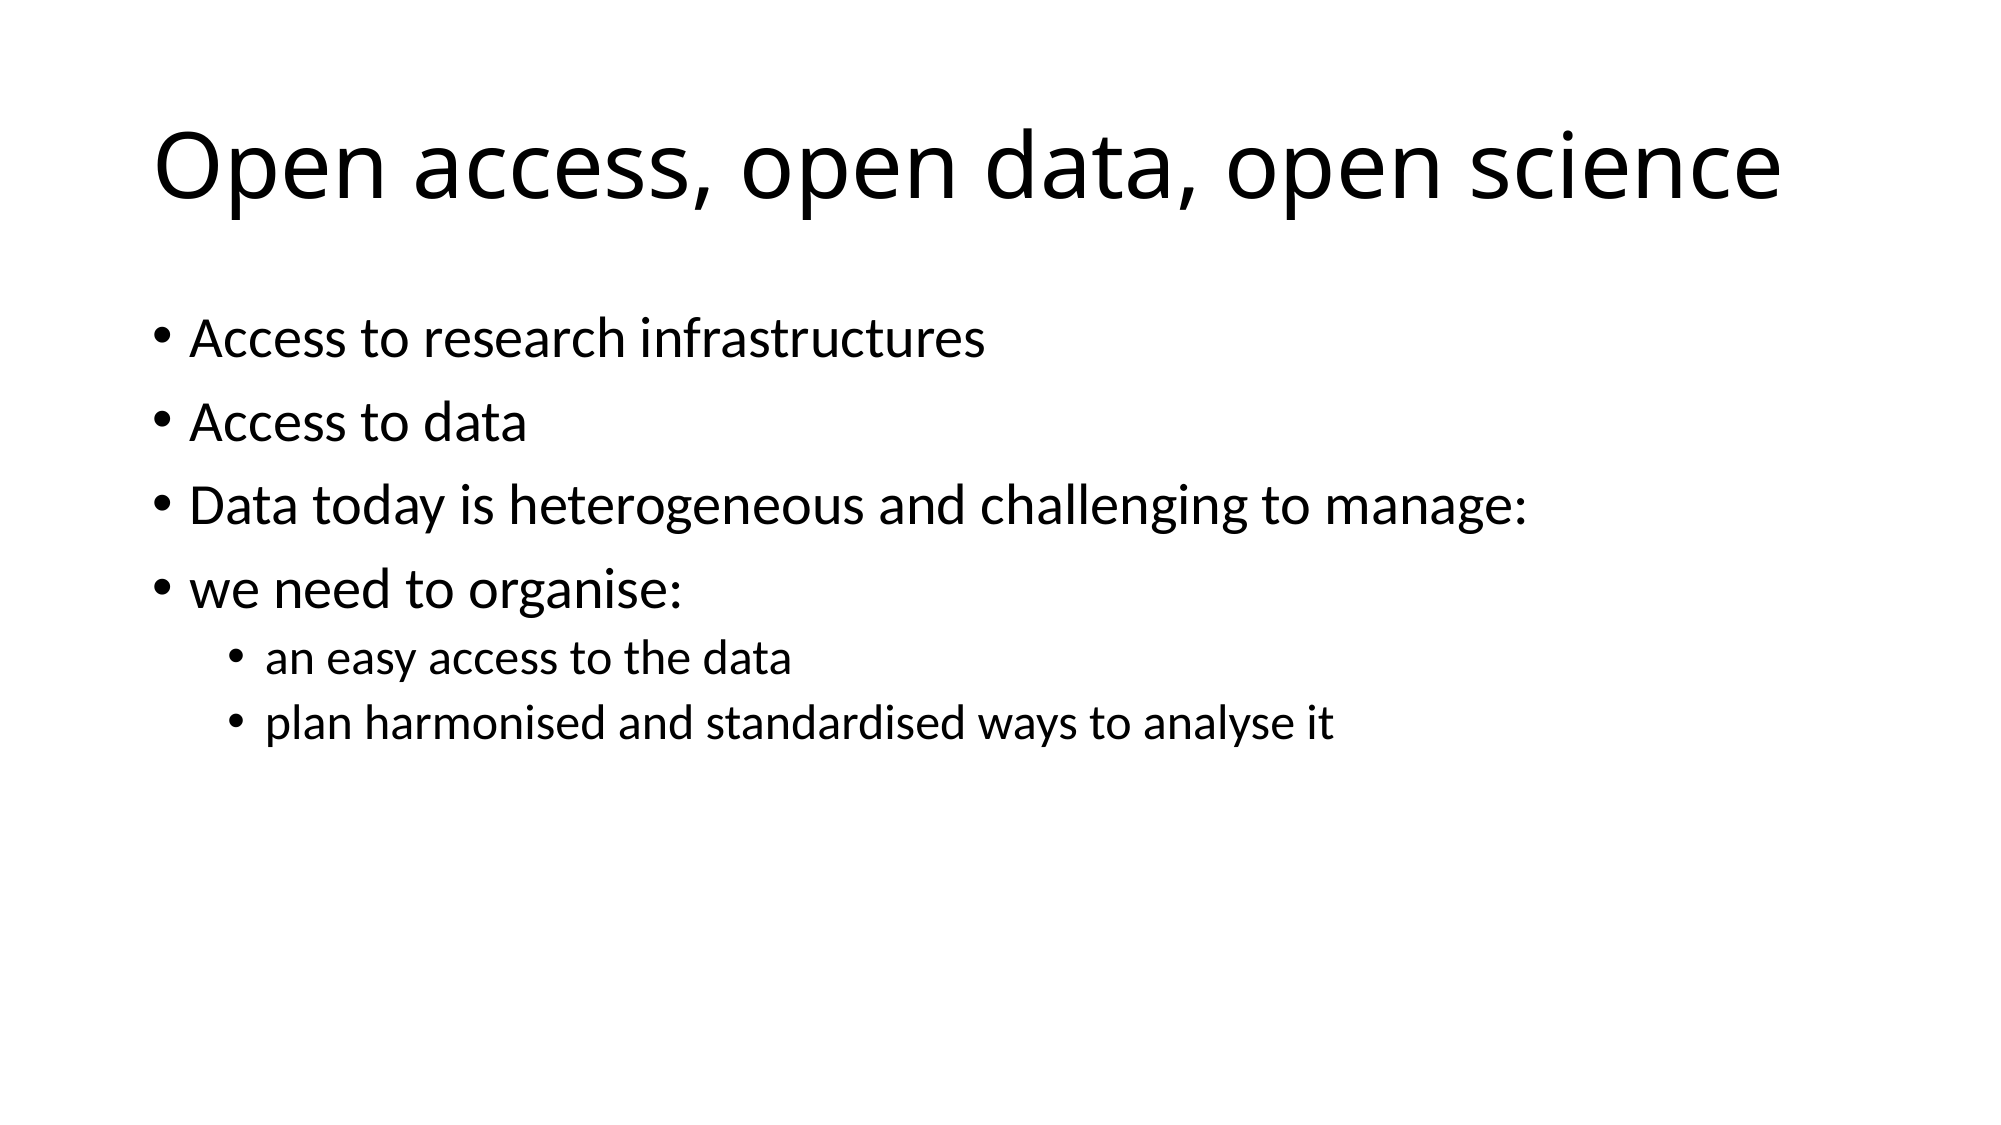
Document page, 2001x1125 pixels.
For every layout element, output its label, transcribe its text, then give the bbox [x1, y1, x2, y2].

title Open access, open data, open science [137, 59, 1863, 278]
list Access to research infrastructures Access to data Data today is heterogeneous and challenging to manage: we need to organise: an easy access to the data plan harmonised and standardised ways to analyse it [137, 299, 1863, 1014]
